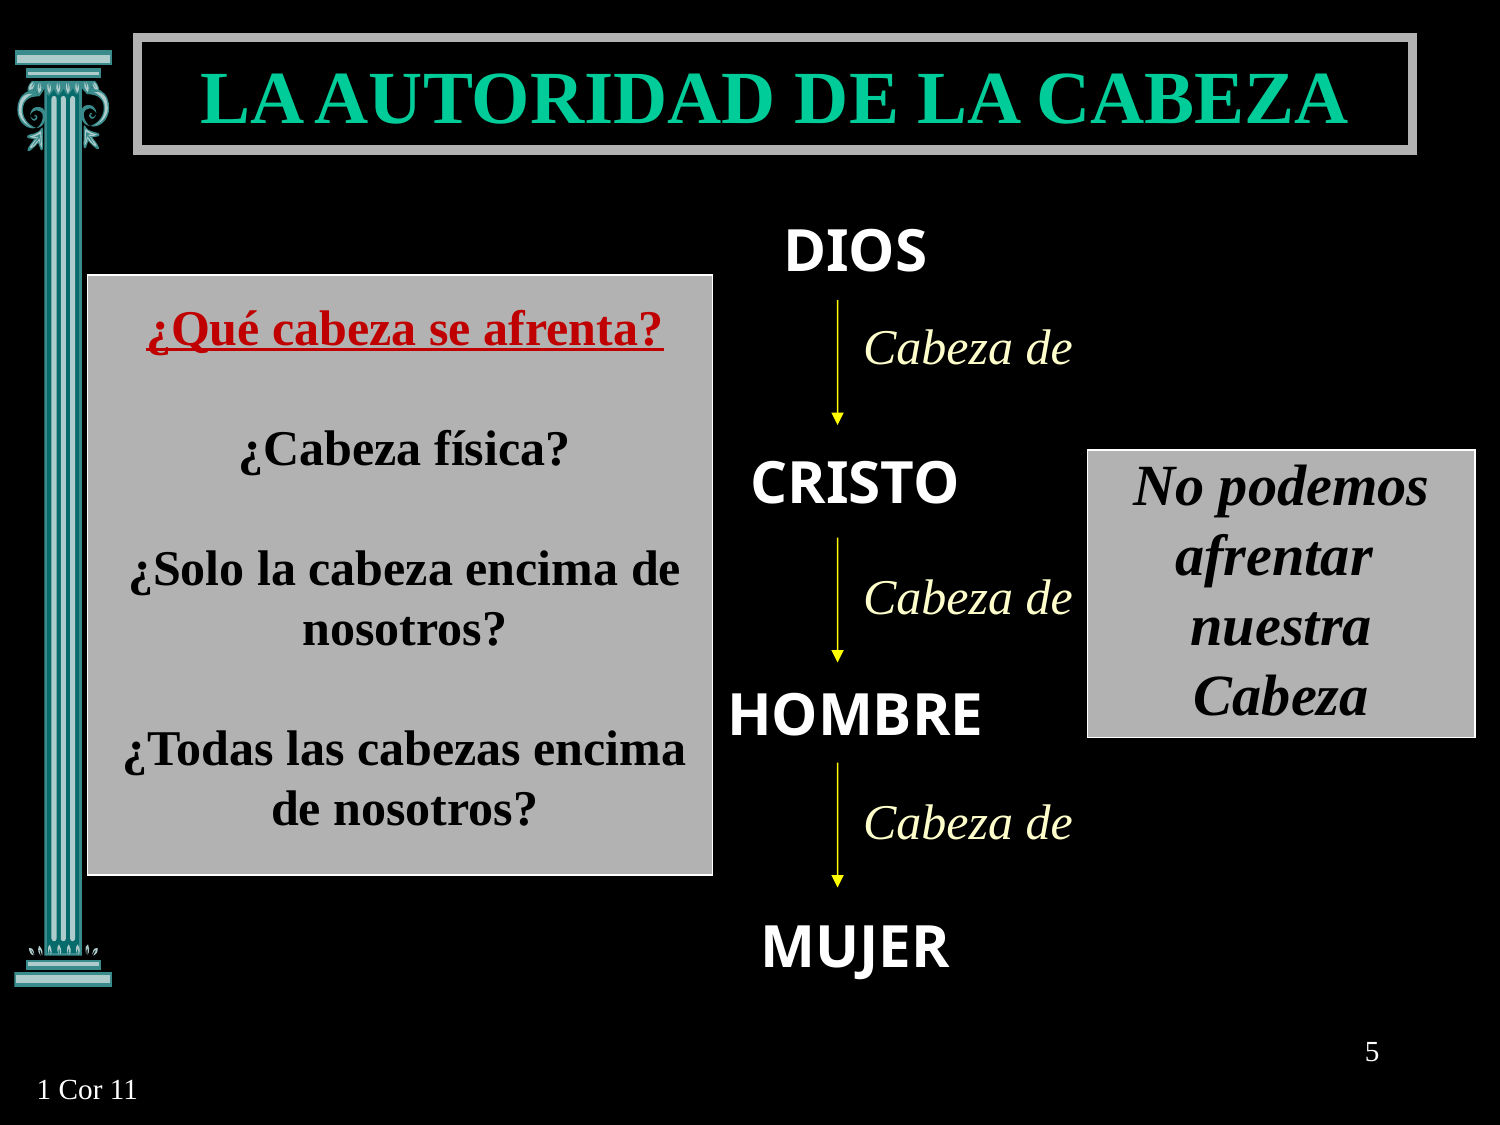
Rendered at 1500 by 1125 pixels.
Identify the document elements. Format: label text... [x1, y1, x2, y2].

text_box [87, 843, 210, 876]
text_box [831, 299, 844, 426]
text_box [831, 762, 844, 888]
text_box Cabeza de [848, 781, 1088, 858]
text_box LA AUTORIDAD DE LA CABEZA [137, 37, 1413, 150]
text_box Cabeza de [848, 556, 1088, 633]
text_box [87, 275, 210, 287]
text_box 5 [1350, 1052, 1476, 1100]
text_box [831, 537, 844, 663]
text_box 1 Cor 11 [12, 1062, 163, 1125]
text_box No podemos afrentar nuestra Cabeza [1118, 439, 1445, 735]
text_box ¿Qué cabeza se afrenta? ¿Cabeza física? ¿Solo la cabeza encima de nosotros? ¿Todas las cabezas encima de nosotros? [87, 287, 723, 843]
text_box Cabeza de [848, 306, 1088, 383]
text_box DIOS CRISTO HOMBRE MUJER [210, 214, 1486, 1052]
